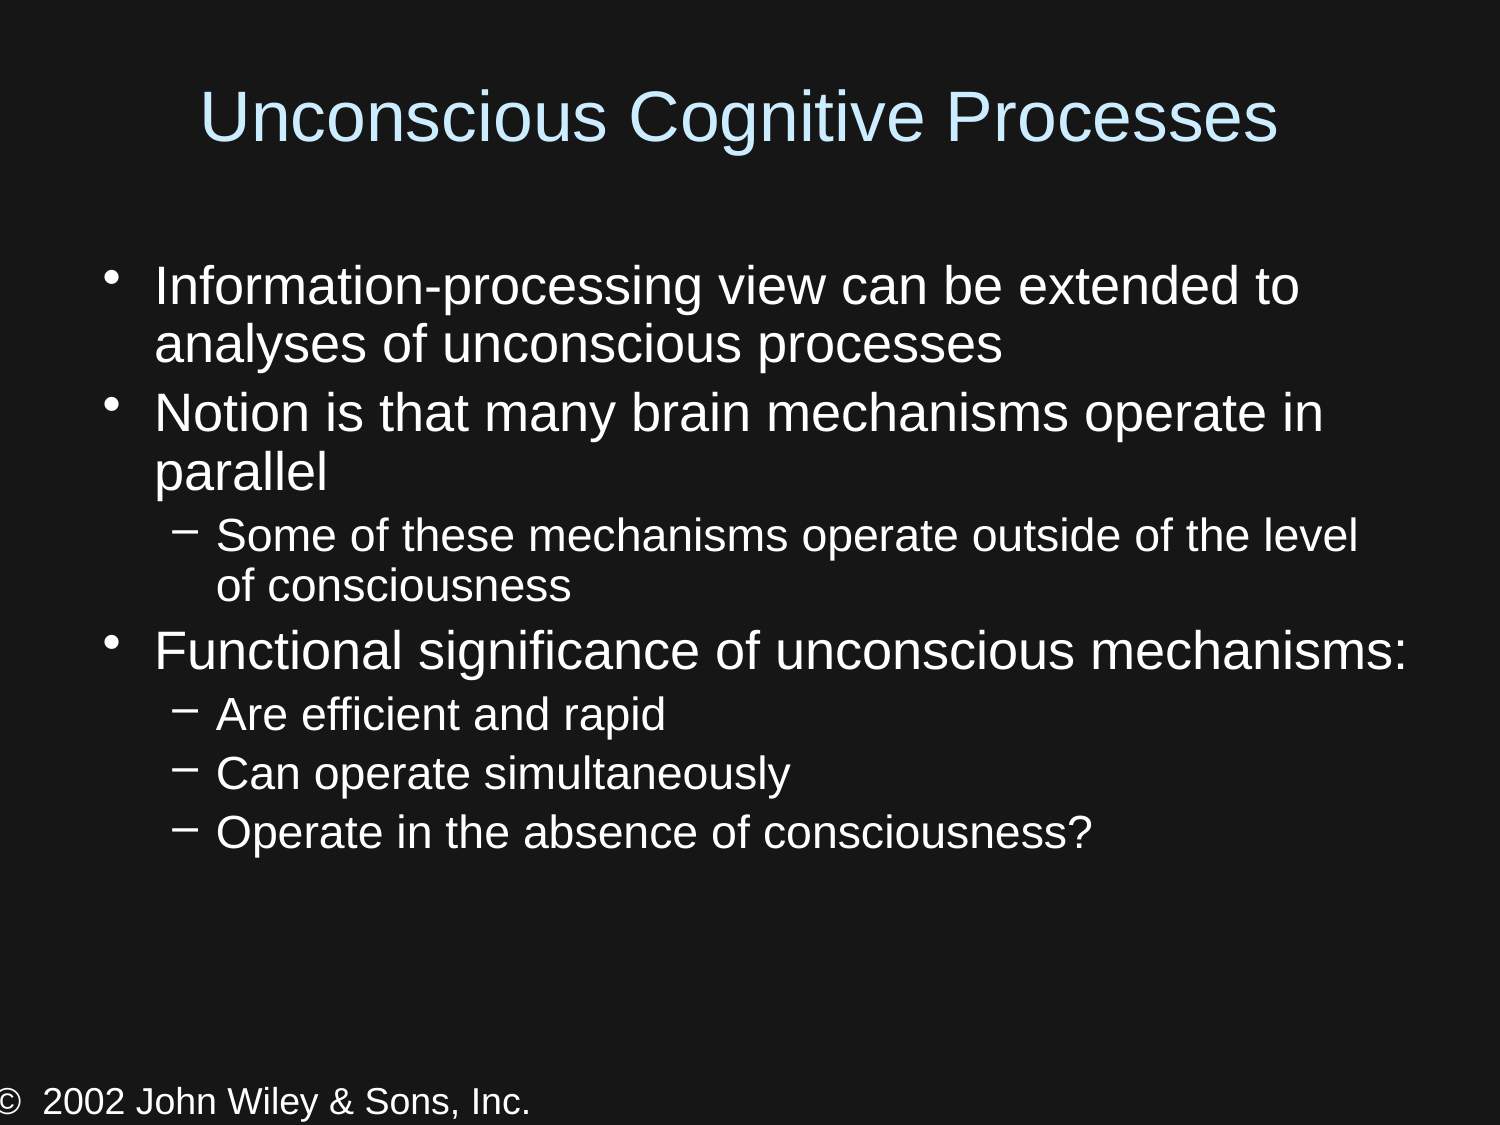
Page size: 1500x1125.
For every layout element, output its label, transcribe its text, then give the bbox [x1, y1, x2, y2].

text_box © 2002 John Wiley & Sons, Inc. [0, 1069, 547, 1125]
title Unconscious Cognitive Processes [112, 37, 1388, 188]
list Information-processing view can be extended to analyses of unconscious processes Notion is that many brain mechanisms operate in parallel Some of these mechanisms operate outside of the level of consciousness Functional significance of unconscious mechanisms: Are efficient and rapid Can operate simultaneously Operate in the absence of consciousness? [87, 249, 1425, 925]
